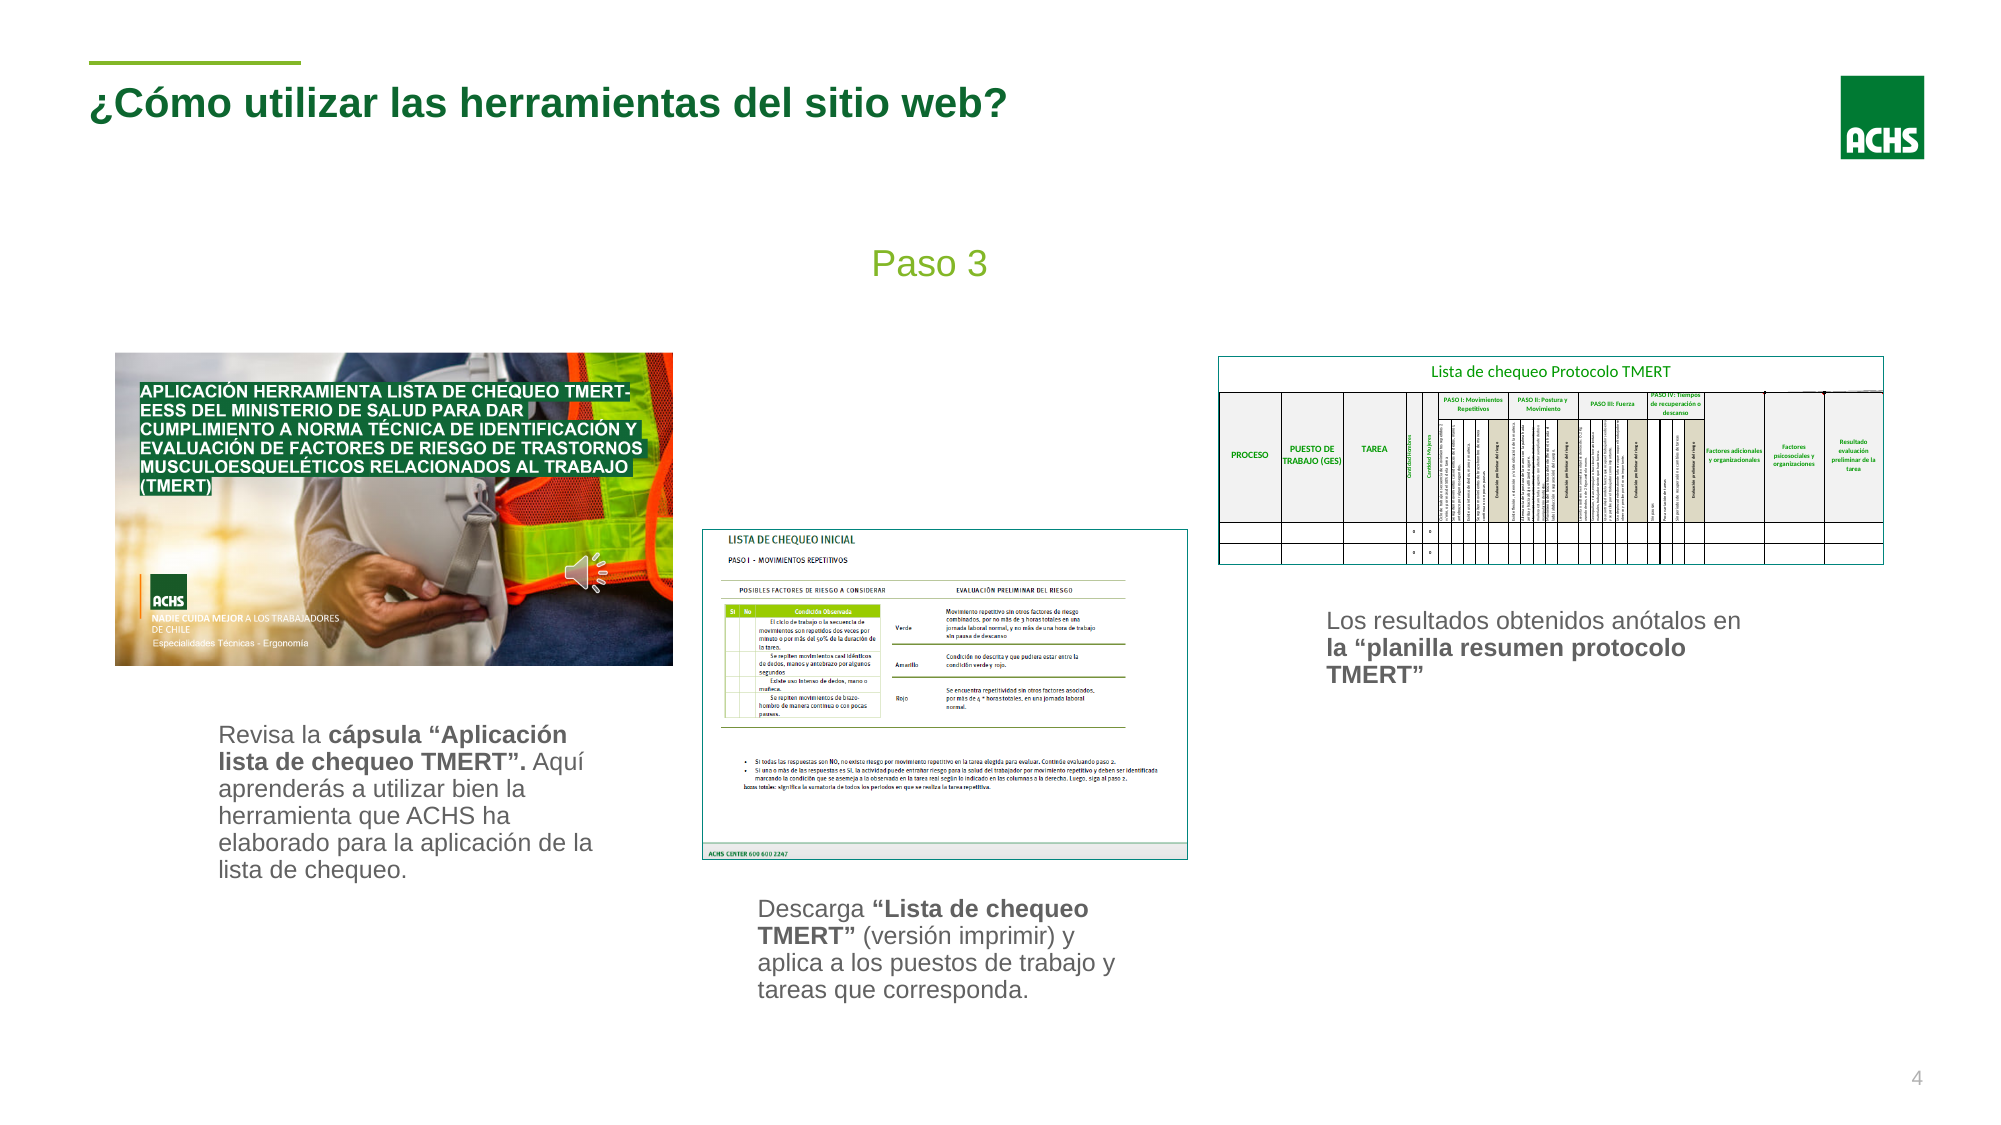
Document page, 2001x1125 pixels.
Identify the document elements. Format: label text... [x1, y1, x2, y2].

text_box Los resultados obtenidos anótalos en la “planilla resumen protocolo TMERT” [1311, 600, 1765, 730]
picture [702, 528, 1189, 860]
text_box Paso 3 [856, 236, 1035, 295]
list ¿Cómo utilizar las herramientas del sitio web? [73, 73, 1250, 142]
slide_number 4 [1635, 1060, 1939, 1121]
picture [1218, 356, 1884, 565]
picture [115, 352, 673, 666]
text_box Revisa la cápsula “Aplicación lista de chequeo TMERT”. Aquí aprenderás a utilizar bien la herramienta que ACHS ha elaborado para la aplicación de la lista de chequeo. [203, 714, 609, 924]
text_box Descarga “Lista de chequeo TMERT” (versión imprimir) y aplica a los puestos de trabajo y tareas que corresponda. [742, 888, 1148, 1051]
